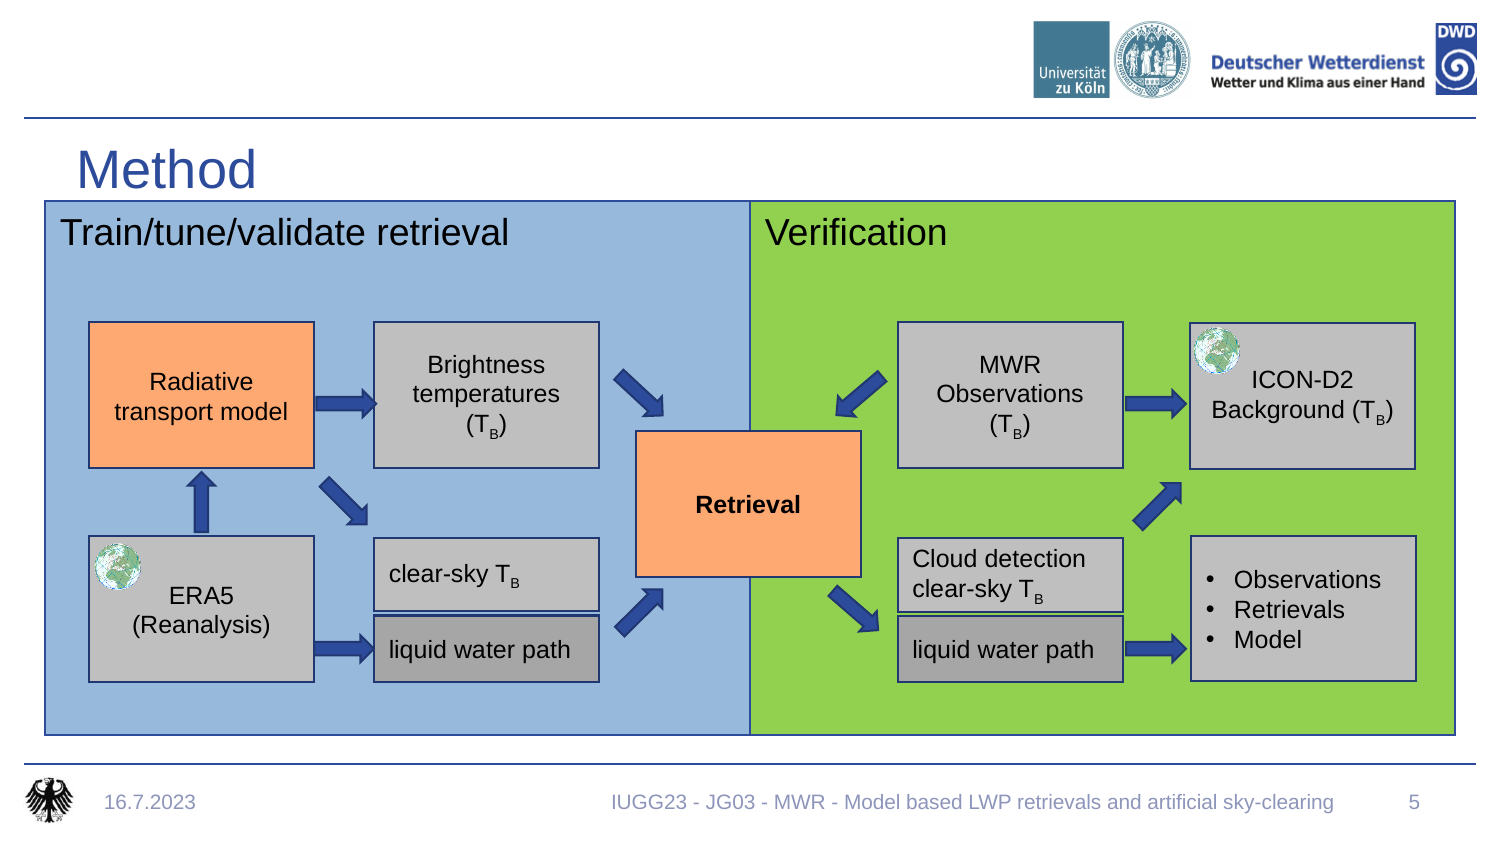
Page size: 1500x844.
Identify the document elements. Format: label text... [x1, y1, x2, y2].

text_box [315, 387, 378, 420]
text_box [613, 588, 664, 638]
footer IUGG23 - JG03 - MWR - Model based LWP retrievals and artificial sky-clearing [440, 777, 1349, 823]
text_box liquid water path [897, 615, 1124, 683]
text_box Cloud detection clear-sky TB [897, 537, 1124, 613]
title Method [64, 141, 1436, 200]
text_box [835, 369, 888, 418]
text_box ERA5 (Reanalysis) [88, 535, 315, 683]
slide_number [88, 777, 440, 823]
text_box Verification [749, 200, 1456, 736]
text_box Retrieval [635, 430, 862, 578]
text_box [1125, 387, 1188, 420]
text_box ICON-D2 Background (TB) [1189, 322, 1416, 470]
text_box [827, 584, 880, 633]
text_box [185, 470, 218, 534]
text_box [612, 368, 664, 418]
text_box clear-sky TB [373, 537, 600, 612]
text_box [318, 475, 368, 526]
picture [94, 543, 141, 590]
slide_number 5 [1349, 777, 1436, 823]
picture [1193, 327, 1240, 375]
text_box [1125, 632, 1188, 665]
text_box [313, 632, 373, 665]
text_box Radiative transport model [88, 321, 315, 469]
text_box Observations Retrievals Model [1190, 535, 1417, 682]
picture [1033, 21, 1192, 99]
text_box MWR Observations (TB) [897, 321, 1124, 469]
text_box Brightness temperatures (TB) [373, 321, 600, 469]
picture [23, 776, 75, 824]
text_box [1131, 482, 1182, 532]
text_box liquid water path [373, 614, 600, 683]
text_box Train/tune/validate retrieval [44, 200, 749, 736]
picture [1211, 23, 1477, 95]
